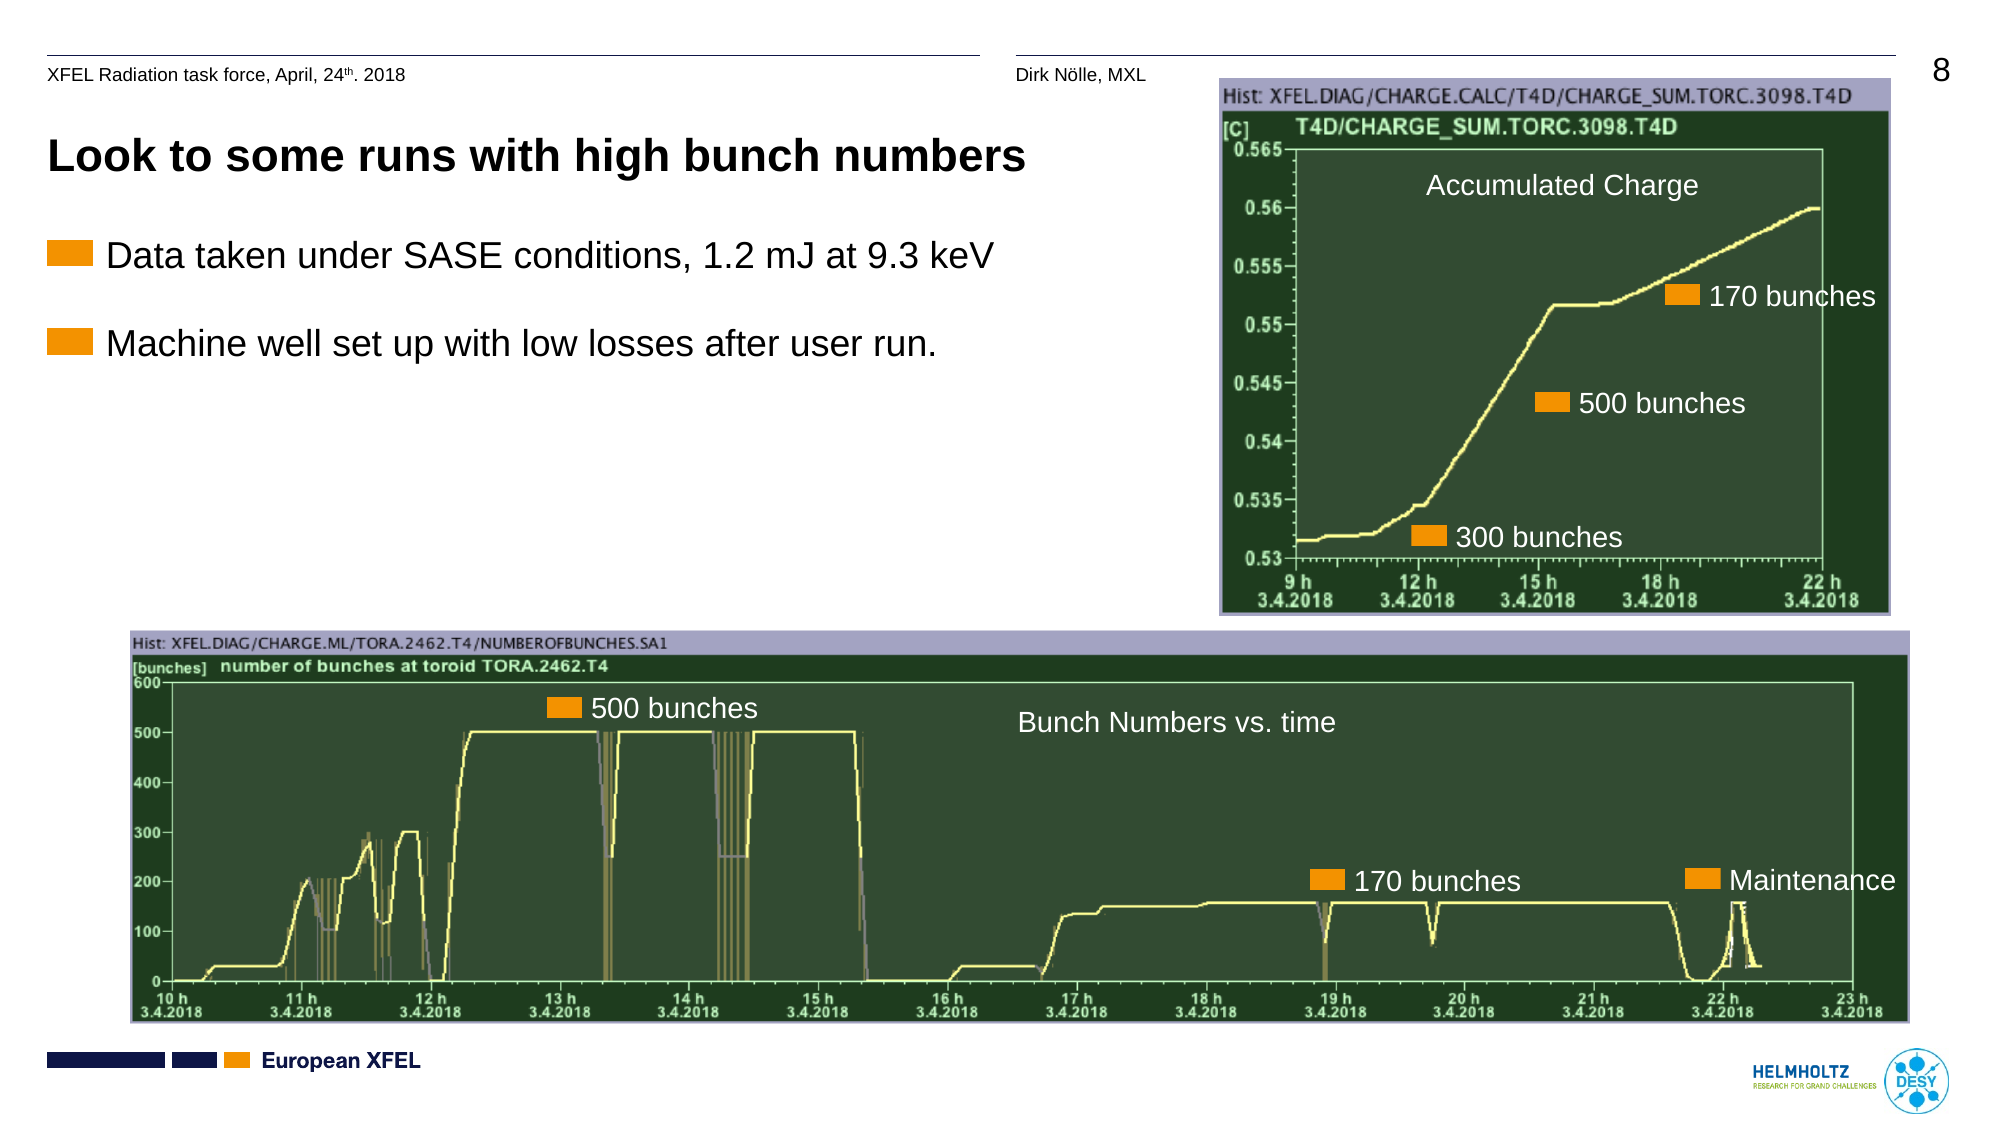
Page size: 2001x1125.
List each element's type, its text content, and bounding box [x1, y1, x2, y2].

picture [1735, 1048, 1949, 1114]
title Look to some runs with high bunch numbers [47, 98, 1209, 181]
picture [122, 626, 1911, 1035]
list Data taken under SASE conditions, 1.2 mJ at 9.3 keV Machine well set up with low losses after user run. [47, 224, 1085, 604]
picture [1209, 69, 1891, 620]
